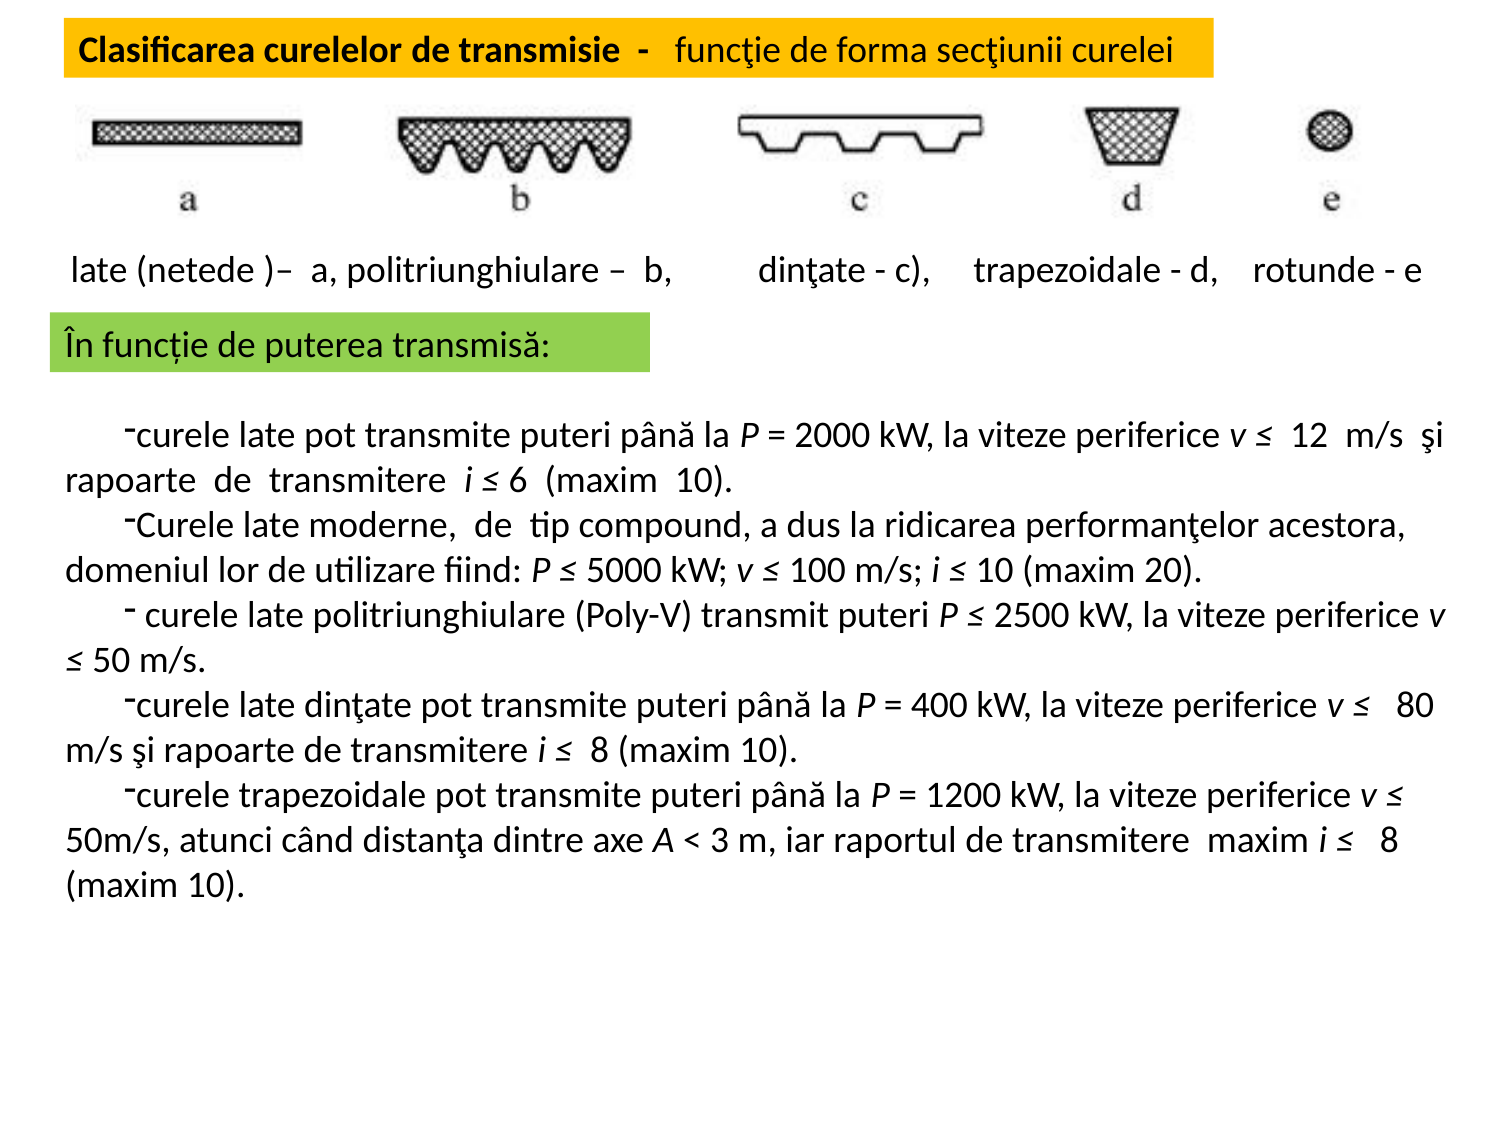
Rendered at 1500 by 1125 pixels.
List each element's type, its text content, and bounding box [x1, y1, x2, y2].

picture [74, 49, 1413, 263]
text_box curele late pot transmite puteri până la P = 2000 kW, la viteze periferice v ≤ 12 m/s şi rapoarte de transmitere i ≤ 6 (maxim 10). Curele late moderne, de tip compound, a dus la ridicarea performanţelor acestora, domeniul lor de utilizare fiind: P ≤ 5000 kW; v ≤ 100 m/s; i ≤ 10 (maxim 20). curele late politriunghiulare (Poly-V) transmit puteri P ≤ 2500 kW, la viteze periferice v ≤ 50 m/s. curele late dinţate pot transmite puteri până la P = 400 kW, la viteze periferice v ≤ 80 m/s şi rapoarte de transmitere i ≤ 8 (maxim 10). curele trapezoidale pot transmite puteri până la P = 1200 kW, la viteze periferice v ≤ 50m/s, atunci când distanţa dintre axe A < 3 m, iar raportul de transmitere maxim i ≤ 8 (maxim 10). [49, 402, 1475, 913]
text_box Clasificarea curelelor de transmisie - funcţie de forma secţiunii curelei [63, 17, 1214, 78]
text_box În funcție de puterea transmisă: [49, 312, 650, 373]
text_box late (netede )– a, politriunghiulare – b, dinţate - c), trapezoidale - d, rotunde - e [55, 237, 1438, 298]
